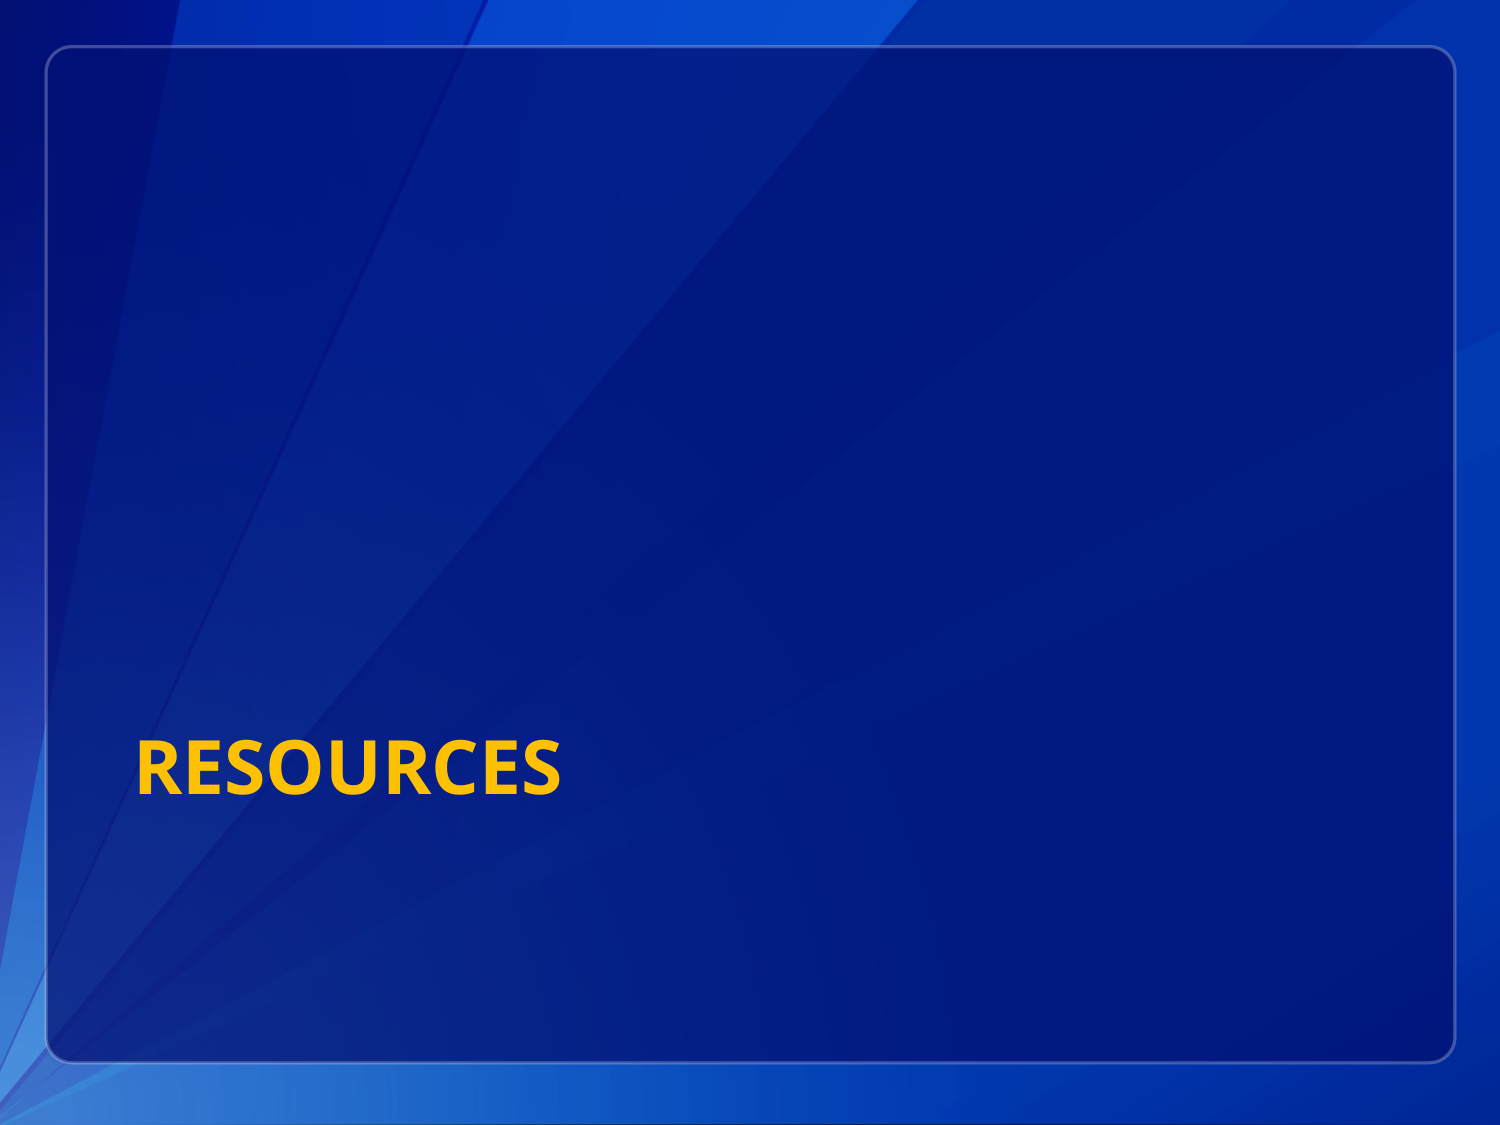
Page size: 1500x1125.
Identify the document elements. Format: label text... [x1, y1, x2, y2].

picture [0, 0, 1500, 1125]
title Resources [118, 722, 1394, 947]
